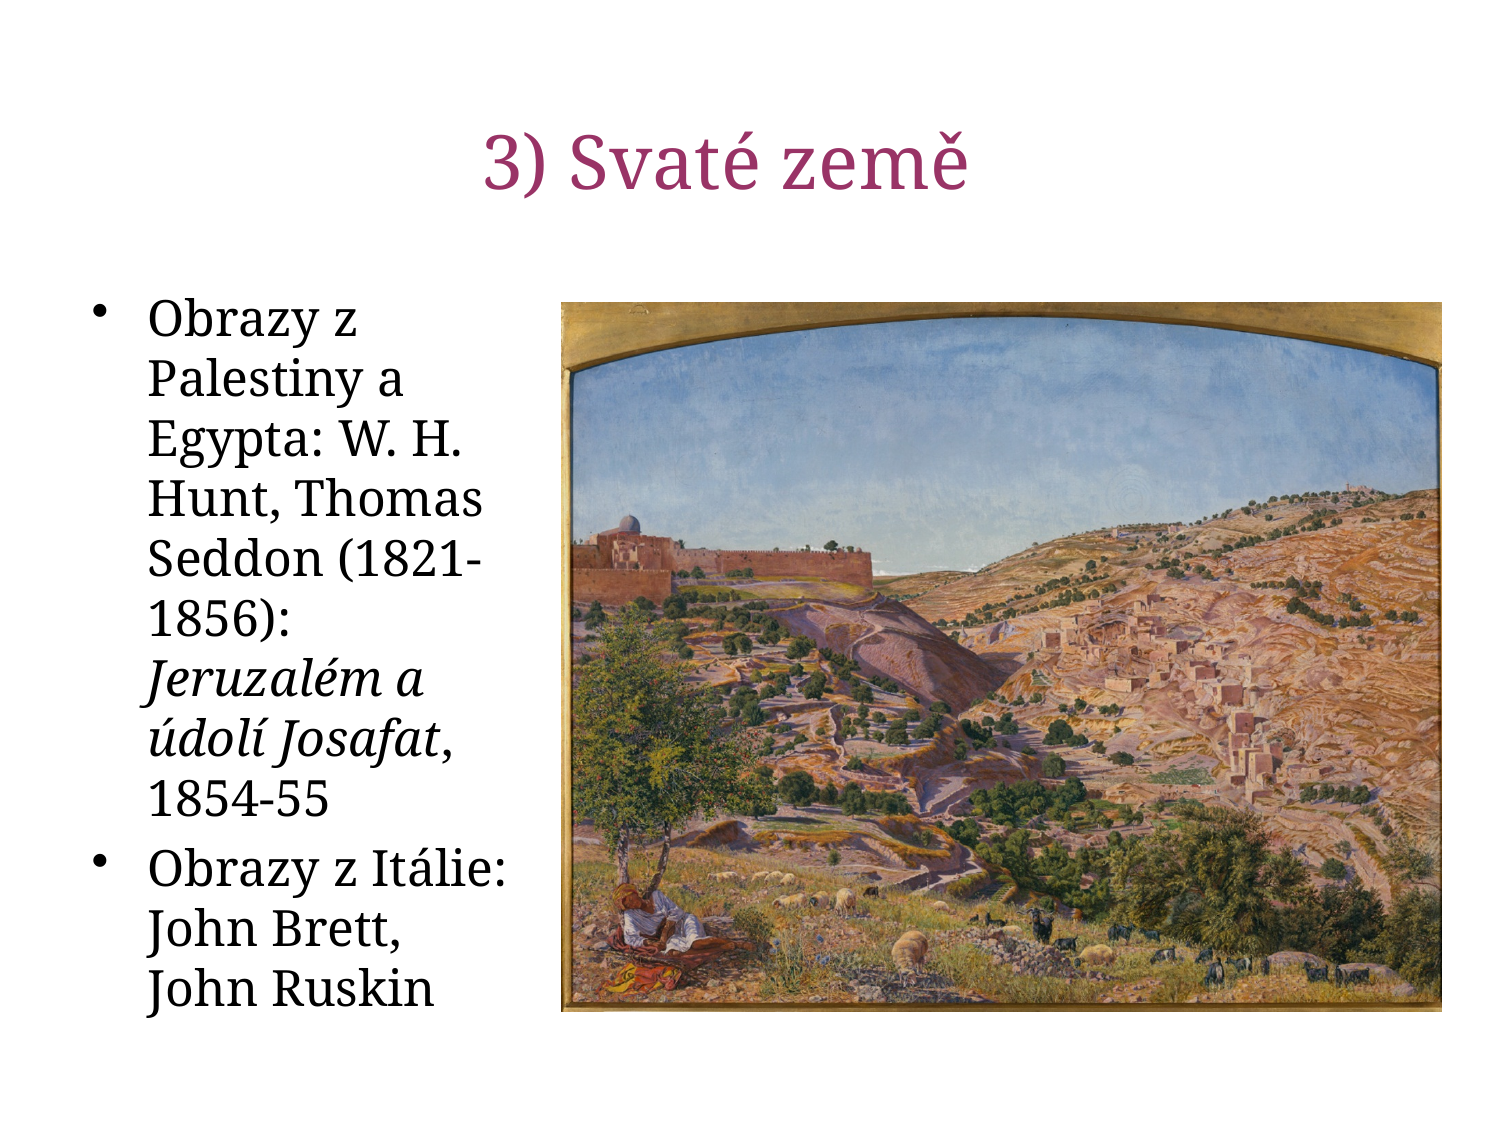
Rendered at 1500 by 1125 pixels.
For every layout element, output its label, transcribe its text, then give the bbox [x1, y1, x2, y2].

picture [560, 302, 1442, 1012]
title 3) Svaté země [88, 66, 1364, 255]
list Obrazy z Palestiny a Egypta: W. H. Hunt, Thomas Seddon (1821-1856): Jeruzalém a údolí Josafat, 1854-55 Obrazy z Itálie: John Brett, John Ruskin [76, 278, 526, 505]
